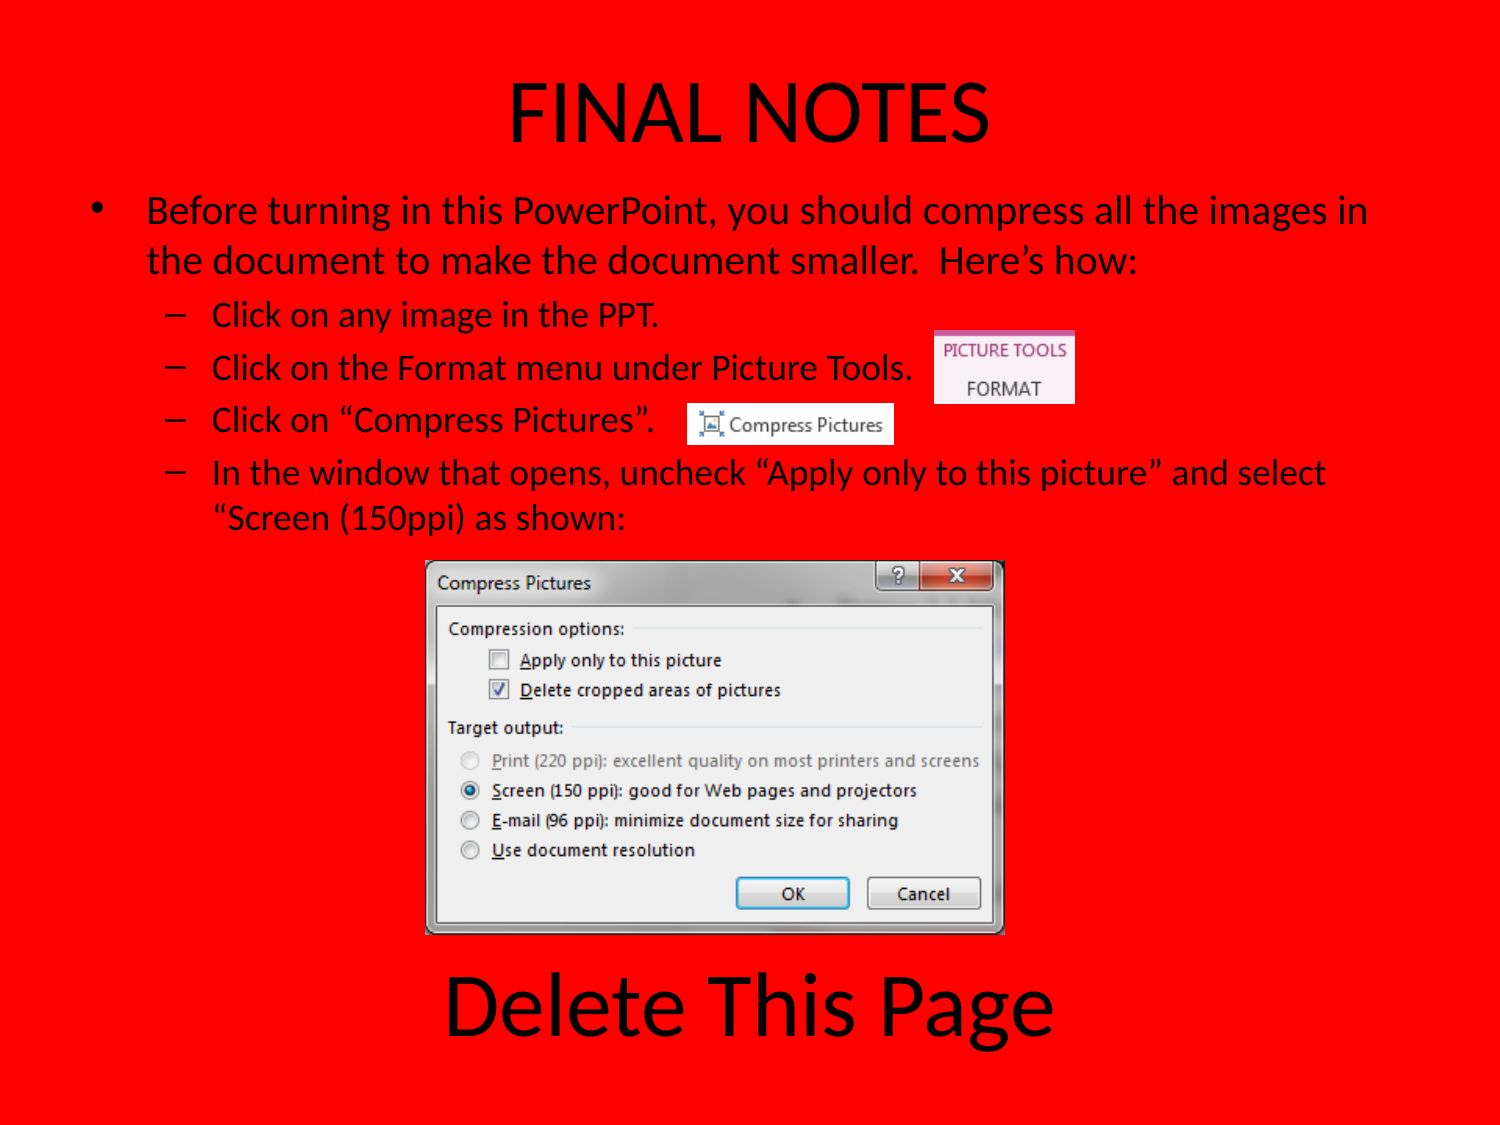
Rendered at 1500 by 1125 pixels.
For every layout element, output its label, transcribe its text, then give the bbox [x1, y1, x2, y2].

picture [934, 330, 1076, 404]
text_box Delete This Page [74, 912, 1425, 1088]
picture [687, 403, 895, 445]
title FINAL NOTES [75, 0, 1425, 174]
picture [424, 560, 1005, 935]
list Before turning in this PowerPoint, you should compress all the images in the document to make the document smaller. Here’s how: Click on any image in the PPT. Click on the Format menu under Picture Tools. Click on “Compress Pictures”. In the window that opens, uncheck “Apply only to this picture” and select “Screen (150ppi) as shown: [75, 174, 1425, 563]
